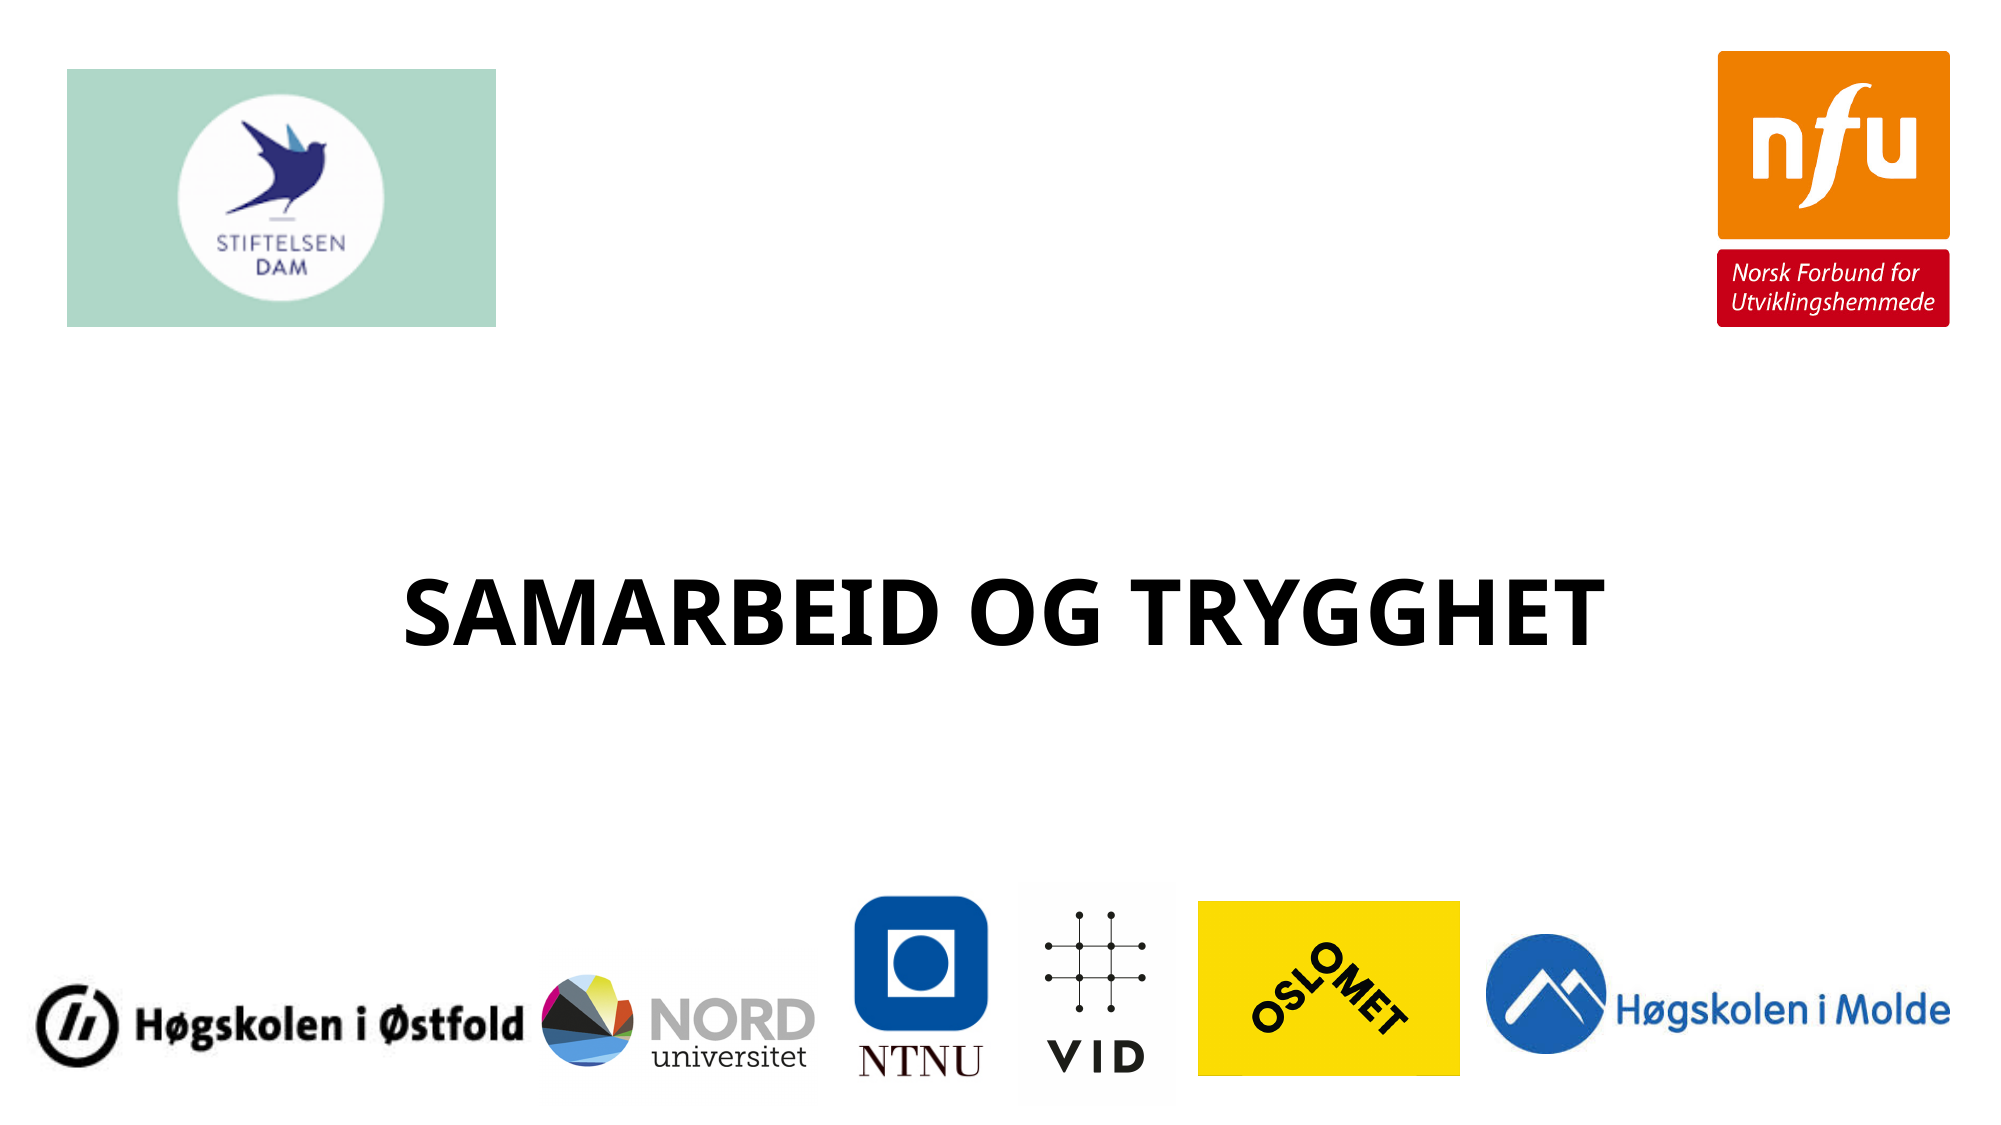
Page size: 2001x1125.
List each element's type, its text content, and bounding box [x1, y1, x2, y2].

picture [1198, 901, 1460, 1076]
picture [0, 882, 1005, 1109]
picture [1717, 51, 1950, 327]
picture [1486, 933, 1950, 1054]
title SAMARBEID OG TRYGGHET [163, 392, 1847, 673]
picture [1018, 882, 1176, 1106]
picture [67, 69, 496, 327]
